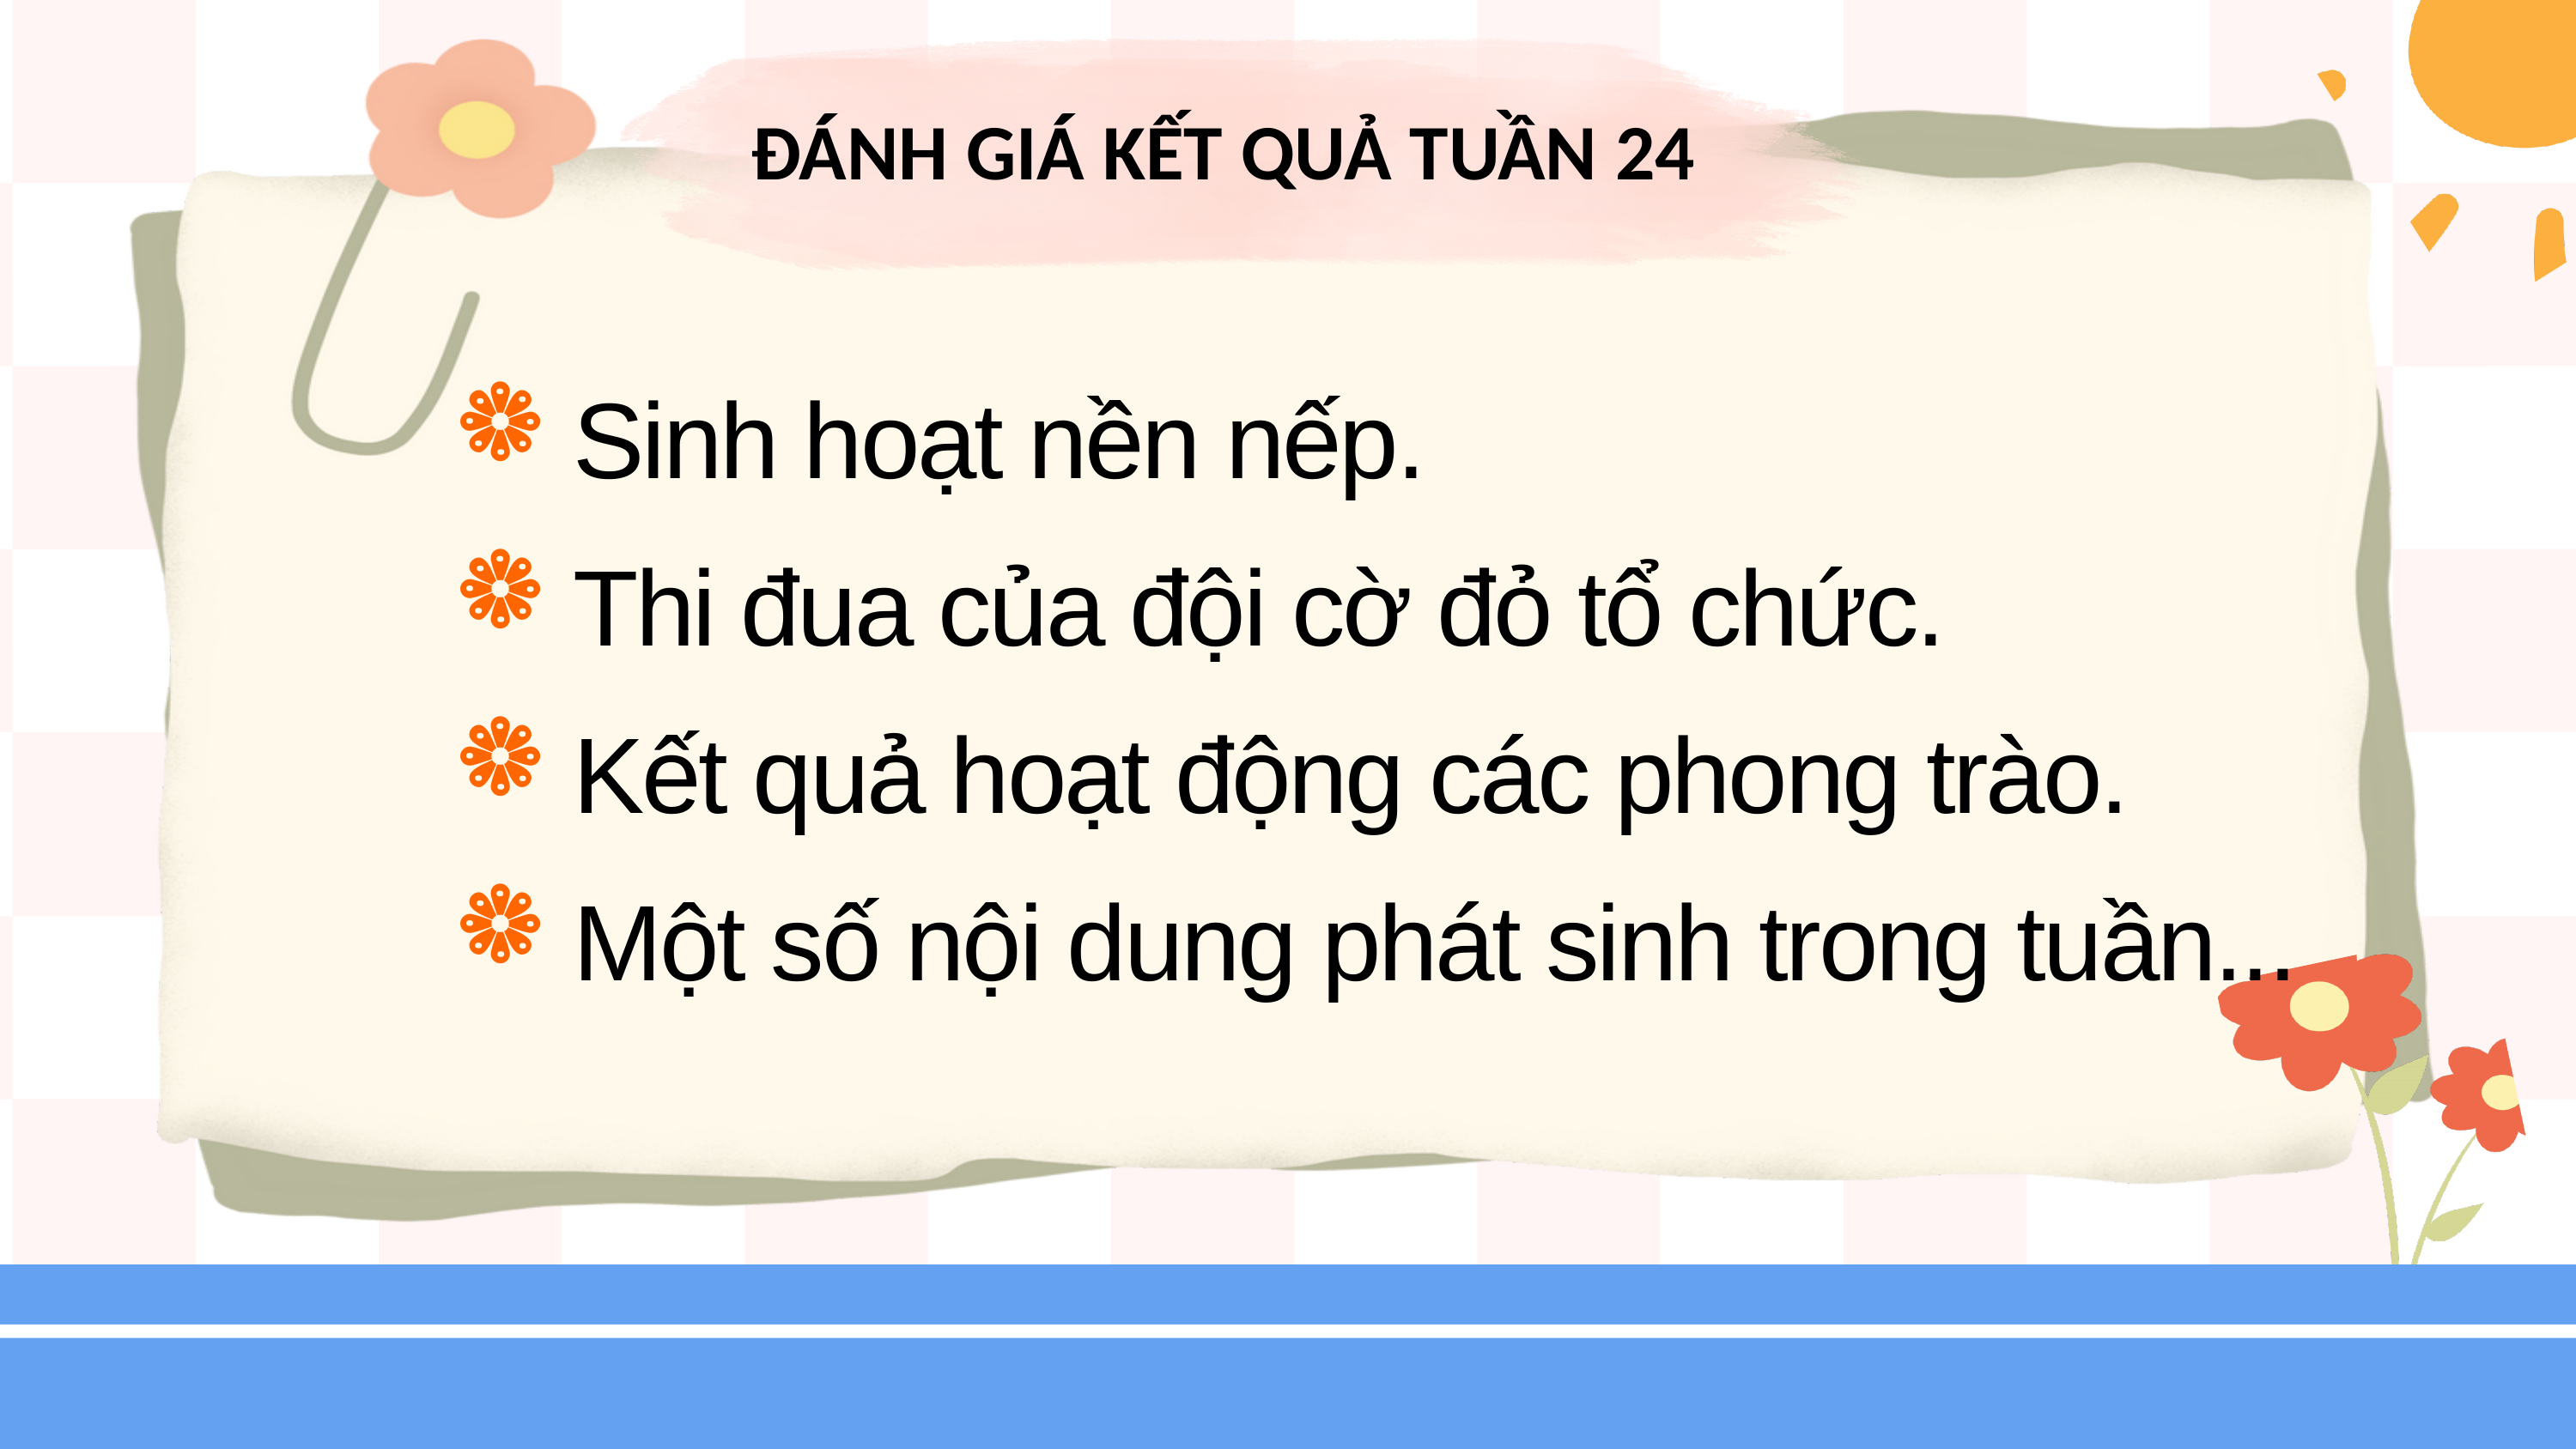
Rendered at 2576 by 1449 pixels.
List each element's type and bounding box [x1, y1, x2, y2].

text_box [128, 37, 2437, 1224]
picture [0, 0, 2576, 1264]
text_box [0, 1264, 2576, 1449]
